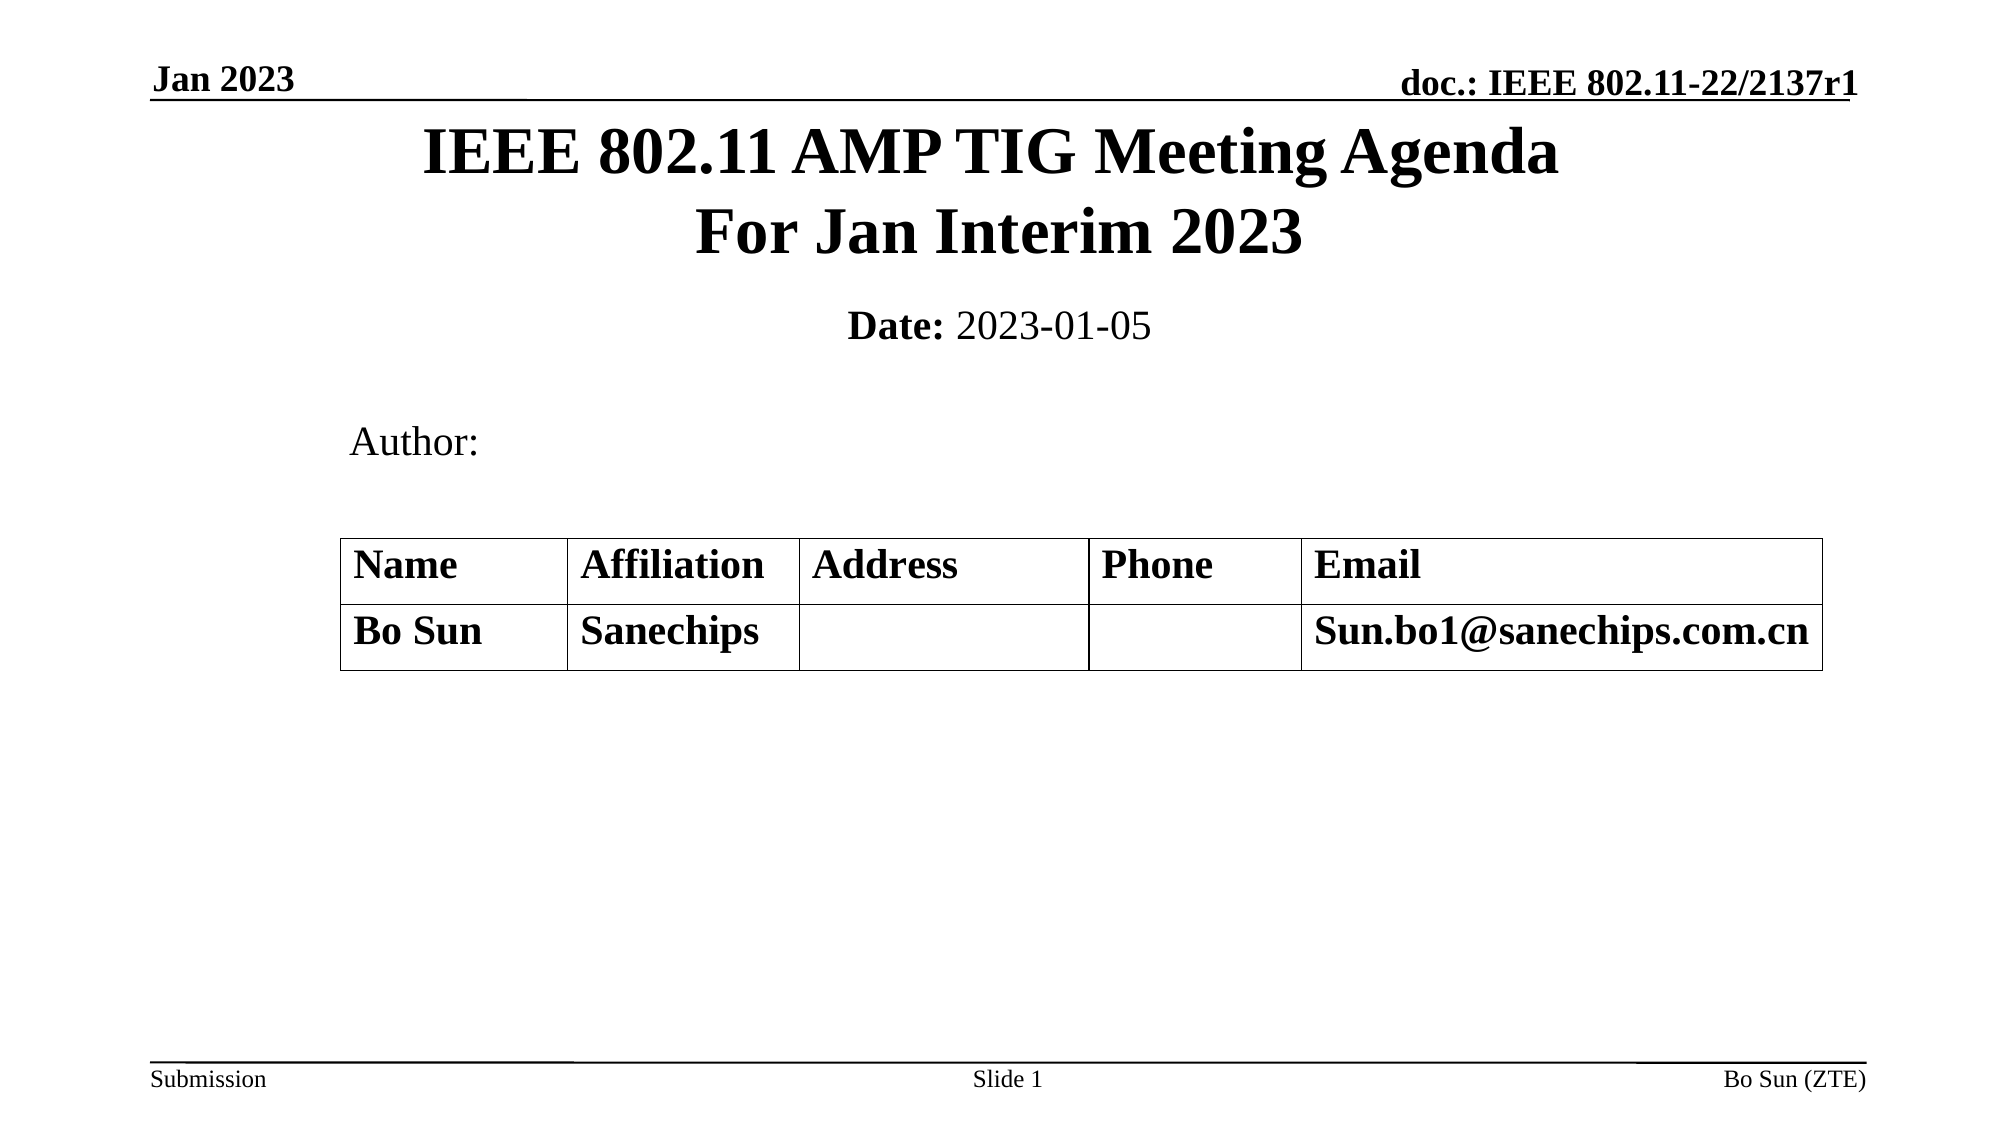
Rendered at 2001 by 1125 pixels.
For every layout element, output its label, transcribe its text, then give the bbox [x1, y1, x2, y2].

text_box IEEE 802.11 AMP TIG Meeting Agenda For Jan Interim 2023 [295, 99, 1705, 275]
slide_number Slide 1 [949, 1061, 1067, 1123]
footer Bo Sun (ZTE) [1169, 1061, 1867, 1093]
text_box Author: [323, 406, 562, 469]
text_box Date: 2023-01-05 [362, 290, 1638, 353]
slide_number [152, 54, 563, 100]
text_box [323, 537, 1854, 726]
